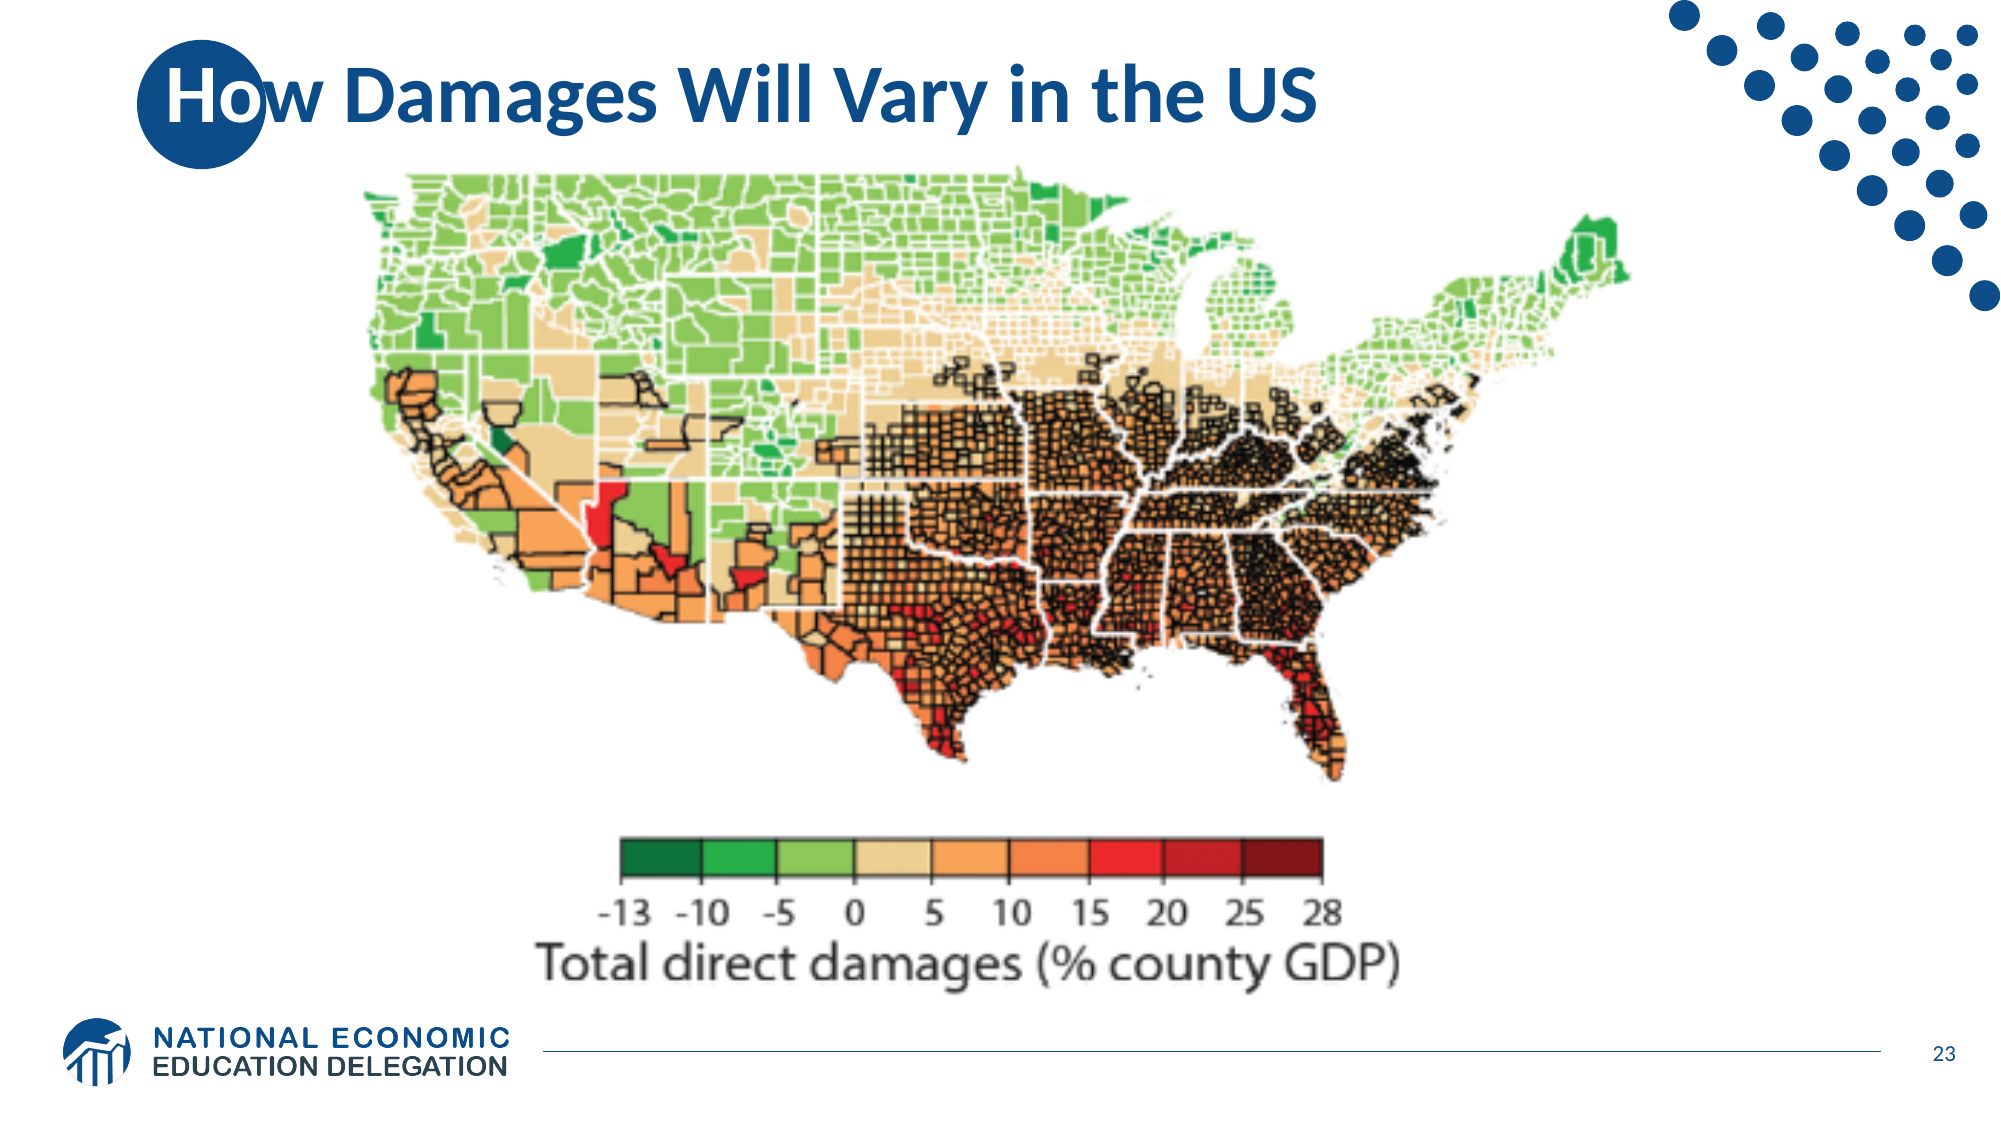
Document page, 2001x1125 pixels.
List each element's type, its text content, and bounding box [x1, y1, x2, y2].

slide_number 23 [1521, 1022, 1972, 1082]
picture [336, 141, 1664, 1004]
picture [55, 1013, 520, 1091]
title How Damages Will Vary in the US [150, 32, 1876, 195]
